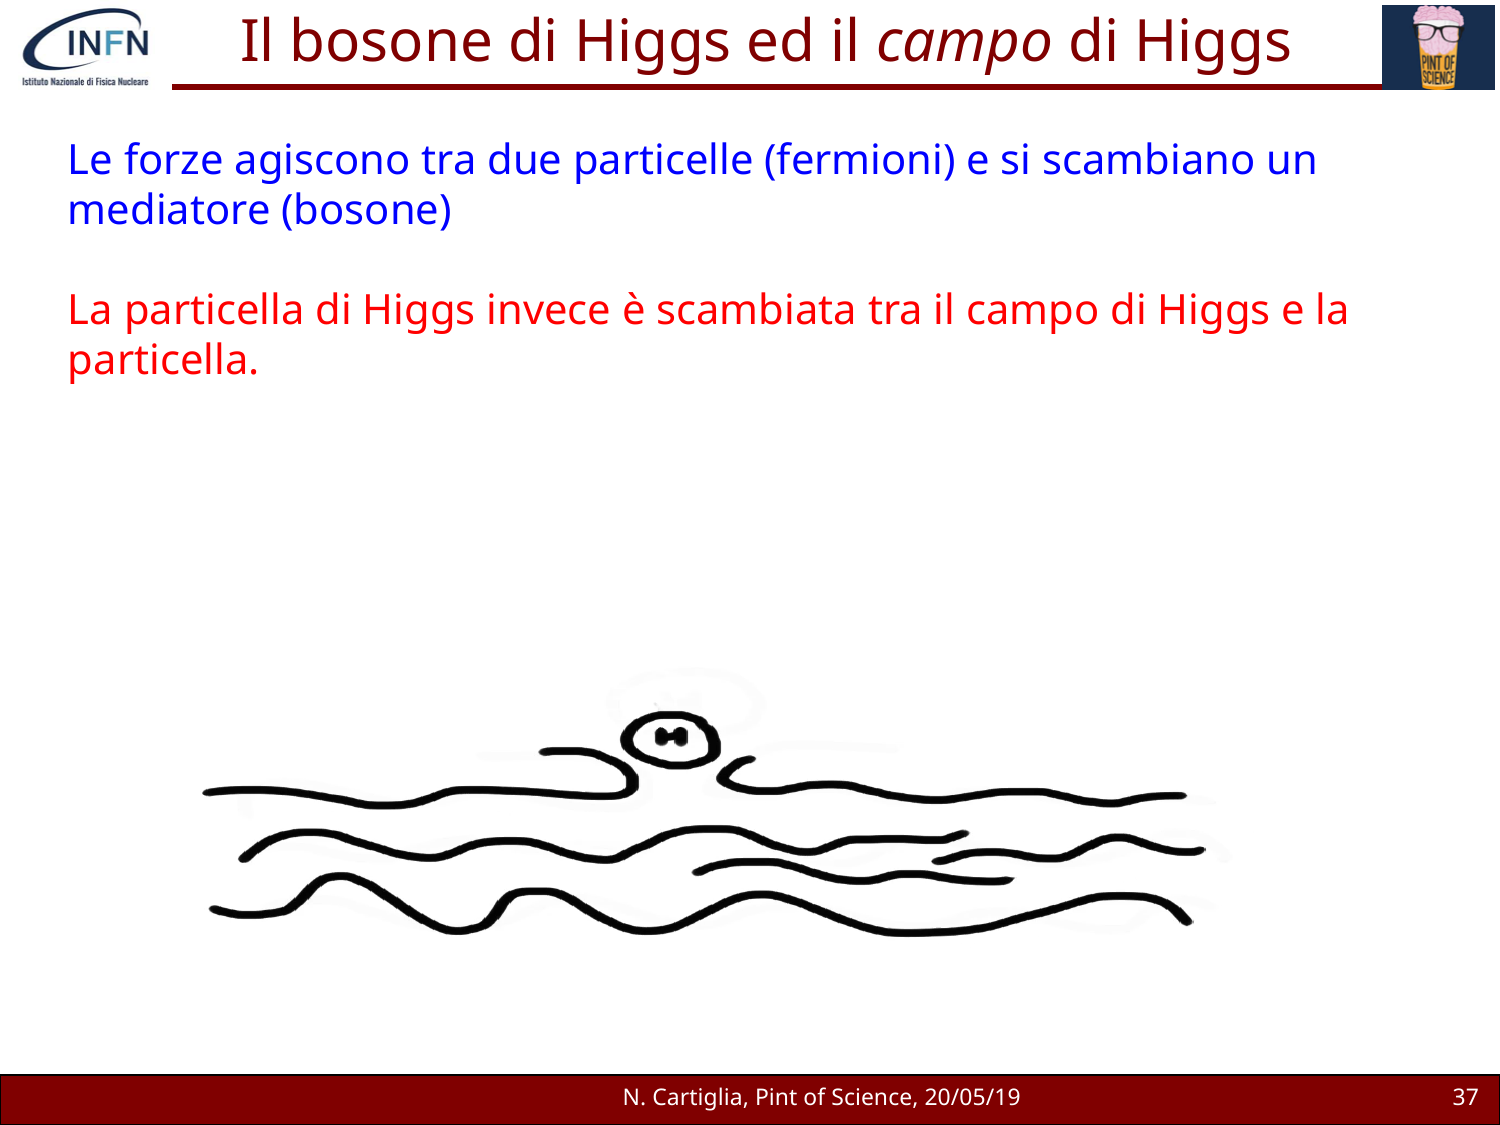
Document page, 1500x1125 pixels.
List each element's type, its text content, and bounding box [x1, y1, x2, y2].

picture [1382, 5, 1495, 90]
text_box Il bosone di Higgs ed il campo di Higgs [156, 0, 1376, 81]
footer N. Cartiglia, Pint of Science, 20/05/19 [513, 1074, 1131, 1125]
text_box Le forze agiscono tra due particelle (fermioni) e si scambiano un mediatore (bosone) La particella di Higgs invece è scambiata tra il campo di Higgs e la particella. [53, 125, 1465, 391]
picture [0, 0, 172, 94]
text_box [155, 495, 1270, 1000]
slide_number 37 [1181, 1074, 1495, 1125]
